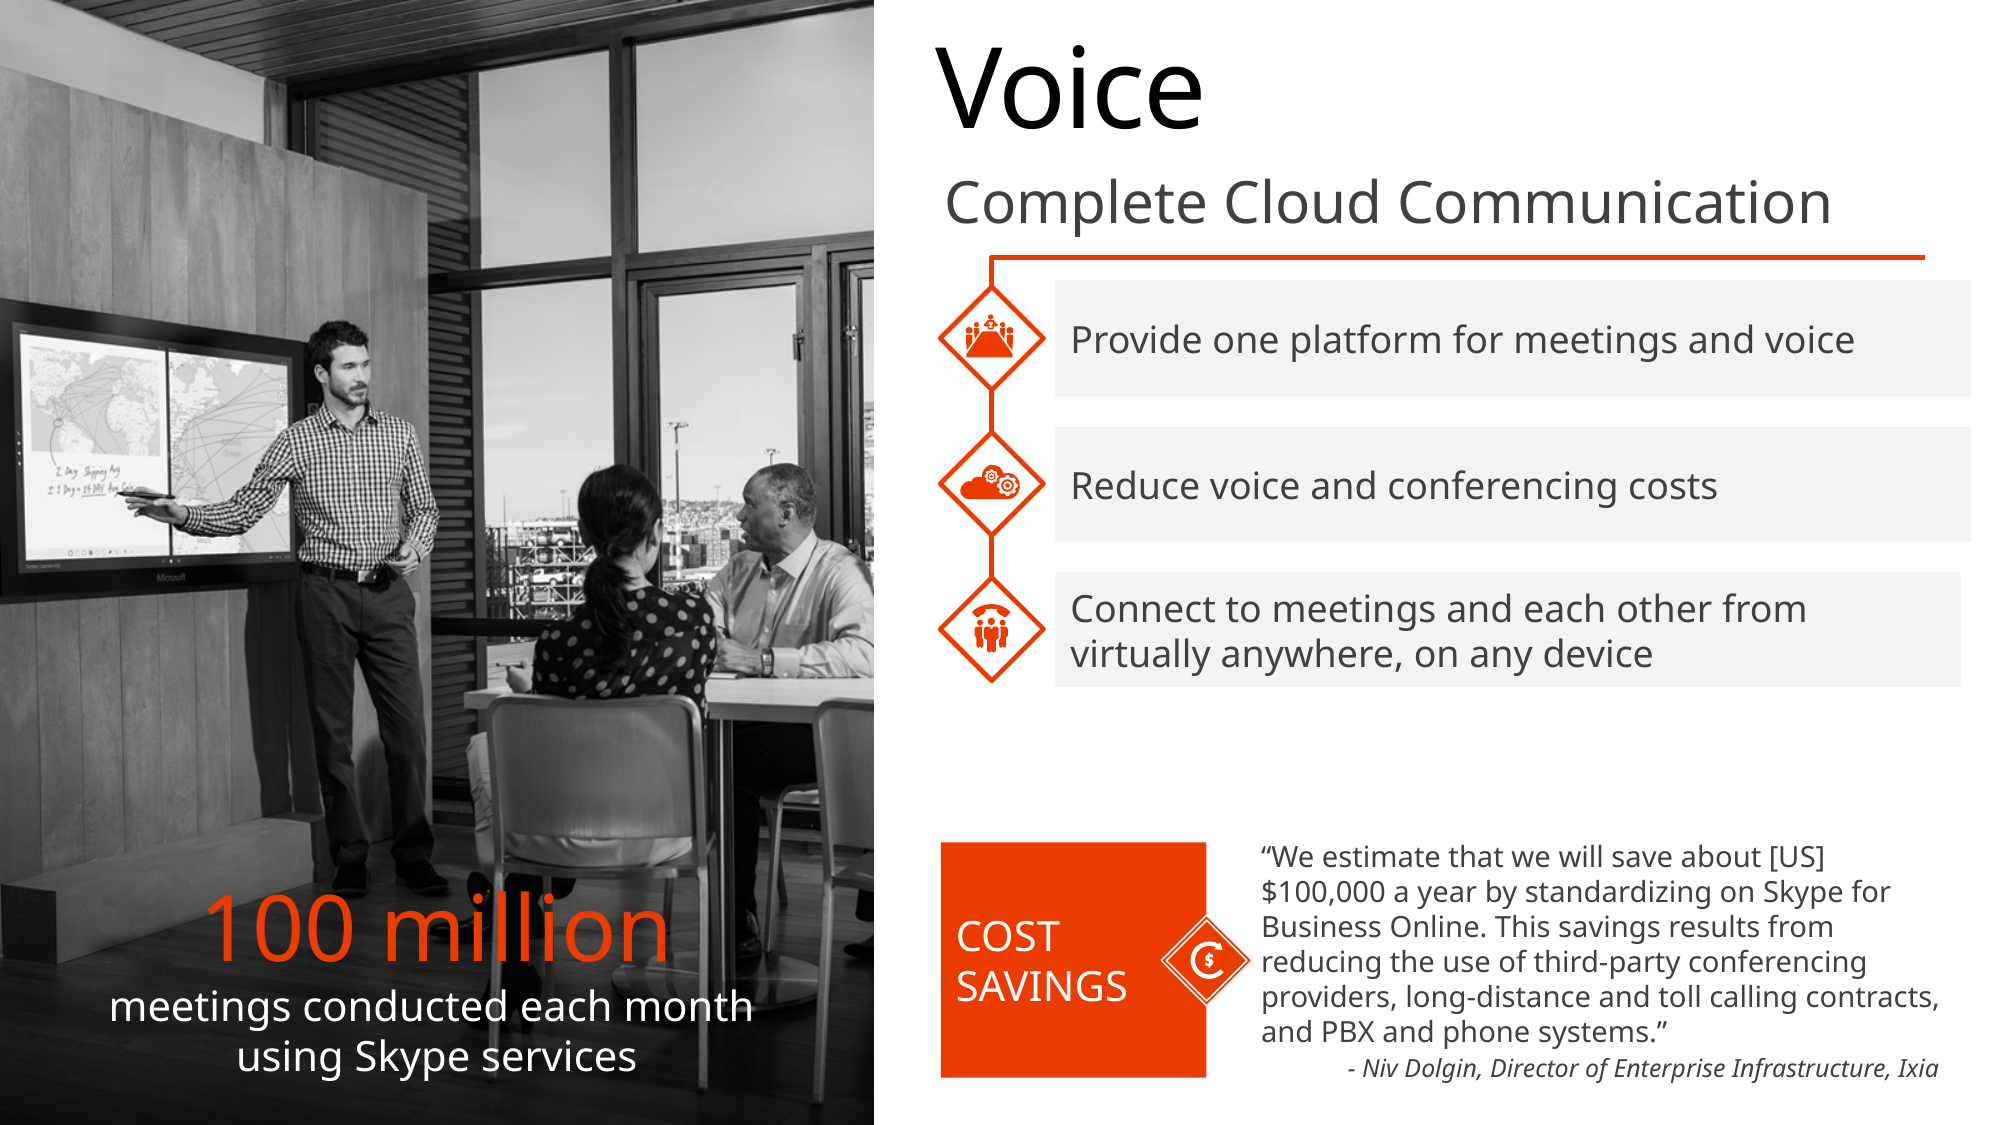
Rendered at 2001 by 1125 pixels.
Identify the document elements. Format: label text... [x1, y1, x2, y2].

title Voice [935, 31, 1957, 207]
text_box [939, 431, 1045, 537]
text_box [939, 286, 1045, 391]
text_box [960, 464, 1020, 500]
text_box [939, 576, 1045, 682]
text_box Provide one platform for meetings and voice [1603, 279, 1972, 397]
text_box [965, 322, 1014, 358]
text_box Connect to meetings and each other from virtually anywhere, on any device [1055, 572, 1961, 687]
text_box [991, 257, 1926, 641]
picture [0, 0, 874, 1125]
text_box “We estimate that we will save about [US]$100,000 a year by standardizing on Skype for Business Online. This savings results from reducing the use of third-party conferencing providers, long-distance and toll calling contracts, and PBX and phone systems.” - Niv Dolgin, Director of Enterprise Infrastructure, Ixia [1207, 843, 1956, 1078]
text_box COST SAVINGS [940, 842, 1207, 1078]
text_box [1161, 914, 1253, 1007]
text_box Complete Cloud Communication [944, 155, 1930, 245]
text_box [972, 601, 1011, 653]
text_box Reduce voice and conferencing costs [1266, 427, 1972, 542]
text_box [983, 314, 998, 330]
